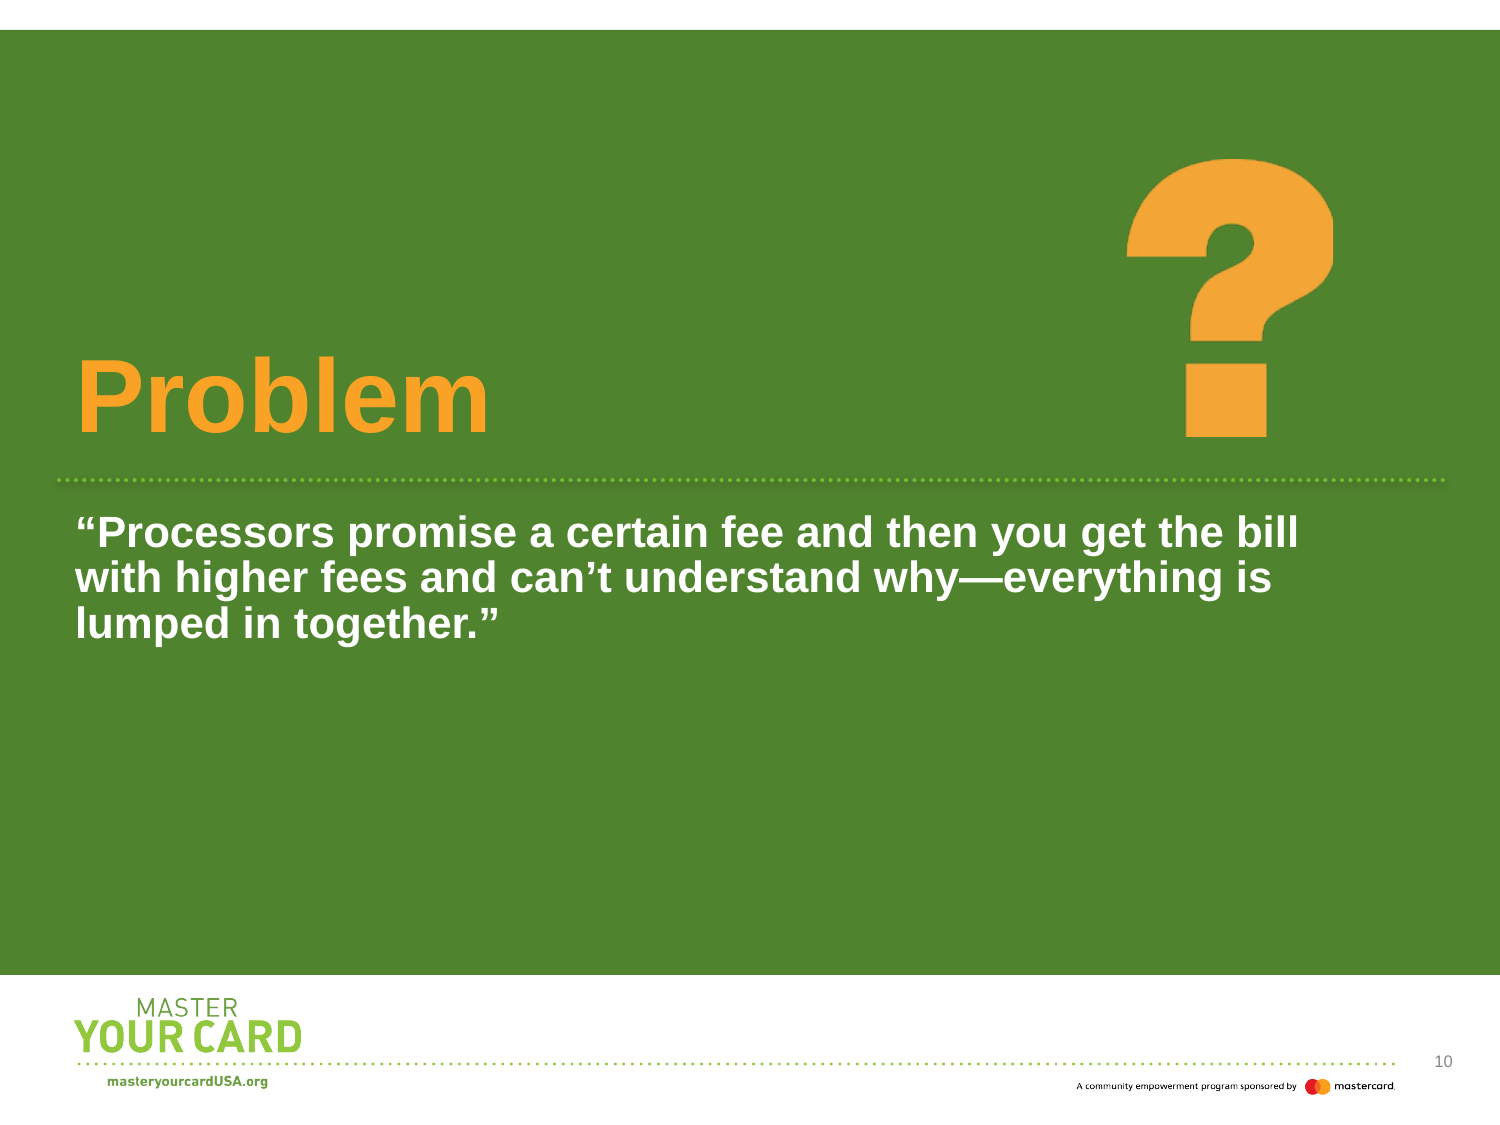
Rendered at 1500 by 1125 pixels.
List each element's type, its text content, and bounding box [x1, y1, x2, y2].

picture [1126, 159, 1334, 437]
text_box Problem [74, 311, 1023, 454]
text_box “Processors promise a certain fee and then you get the bill with higher fees and can’t understand why—everything is lumped in together.” [75, 509, 1388, 778]
picture [0, 979, 1468, 1125]
